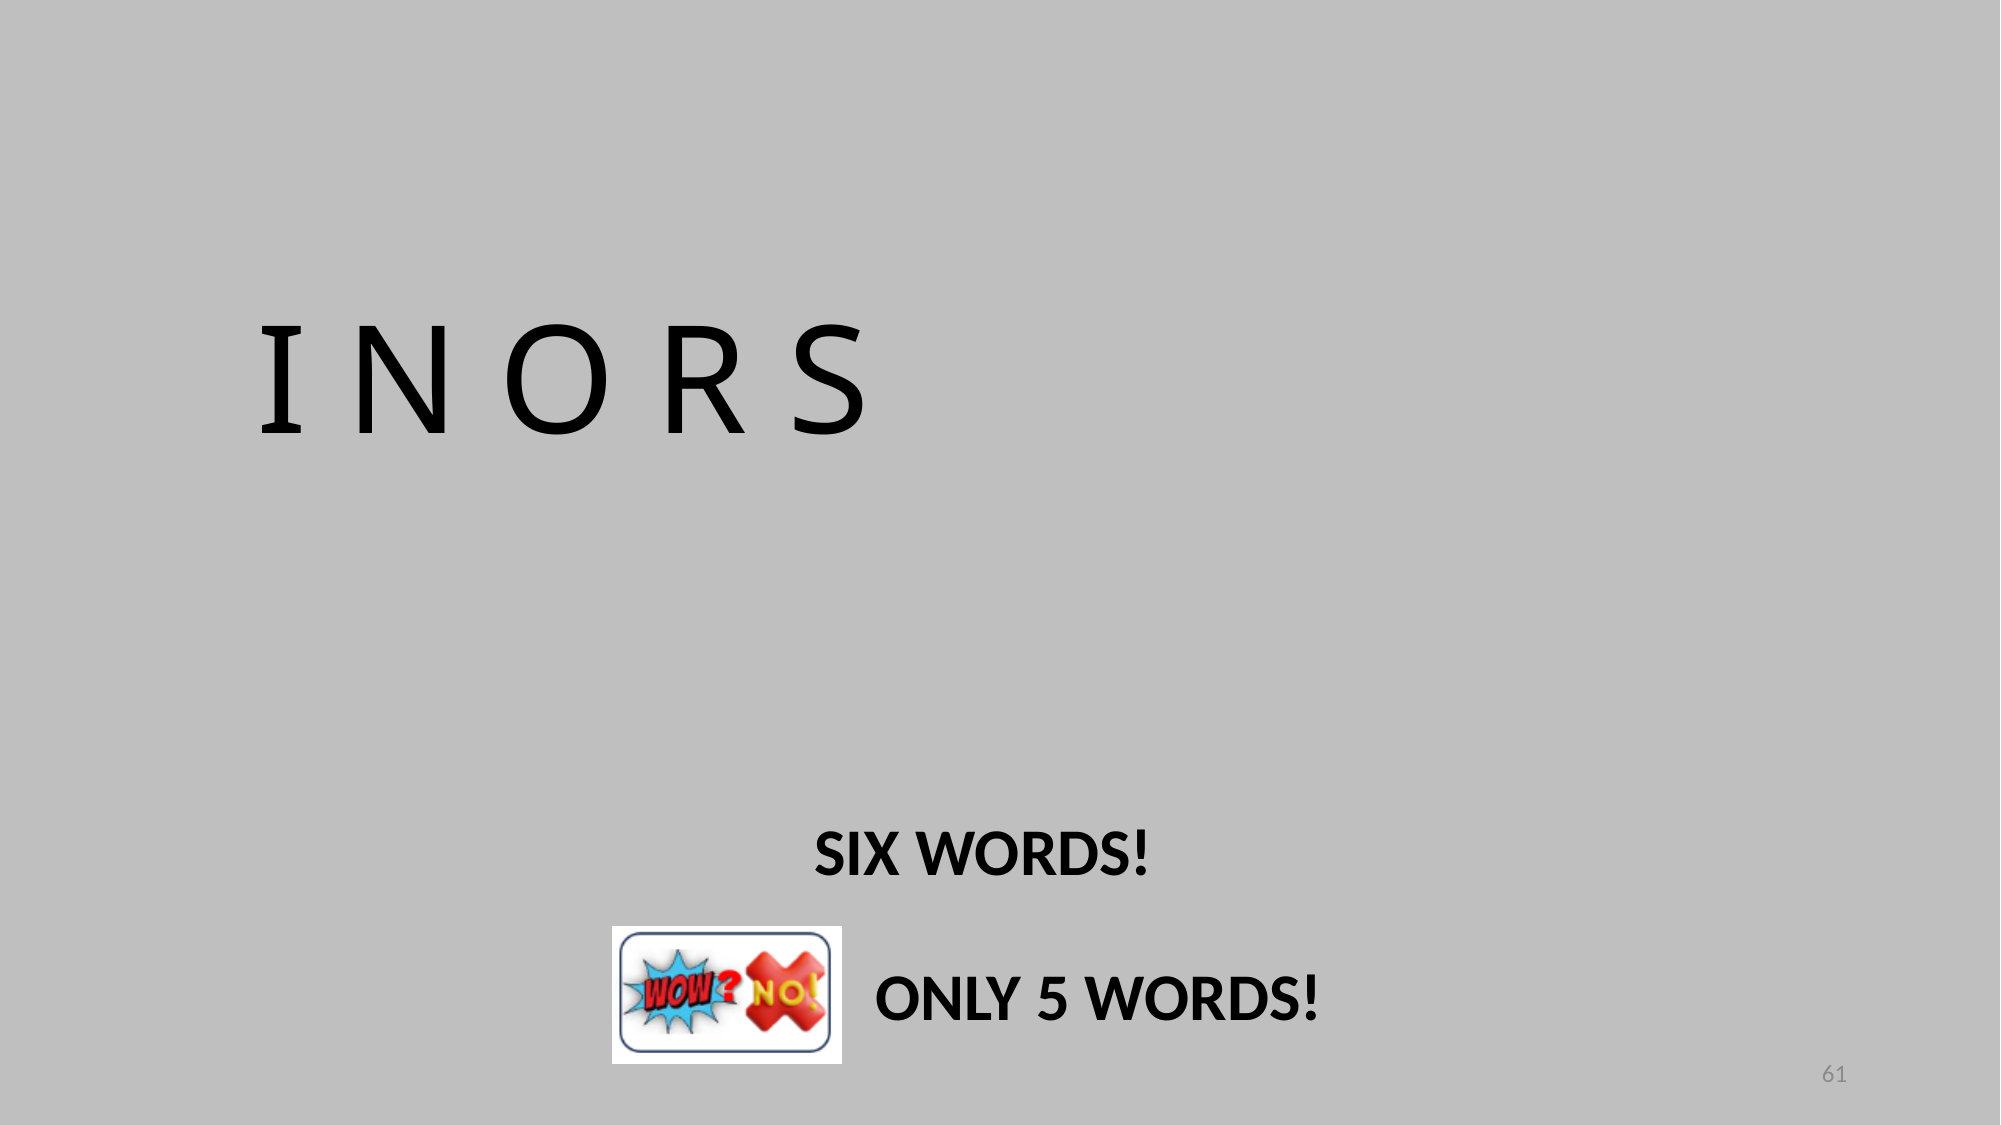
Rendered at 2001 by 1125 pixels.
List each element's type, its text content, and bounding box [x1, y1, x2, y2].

picture [612, 926, 842, 1064]
text_box ONLY 5 WORDS! [860, 946, 1351, 1042]
text_box I N O R S [241, 275, 1706, 471]
text_box SIX WORDS! [799, 801, 1290, 896]
slide_number 61 [1412, 1042, 1863, 1103]
